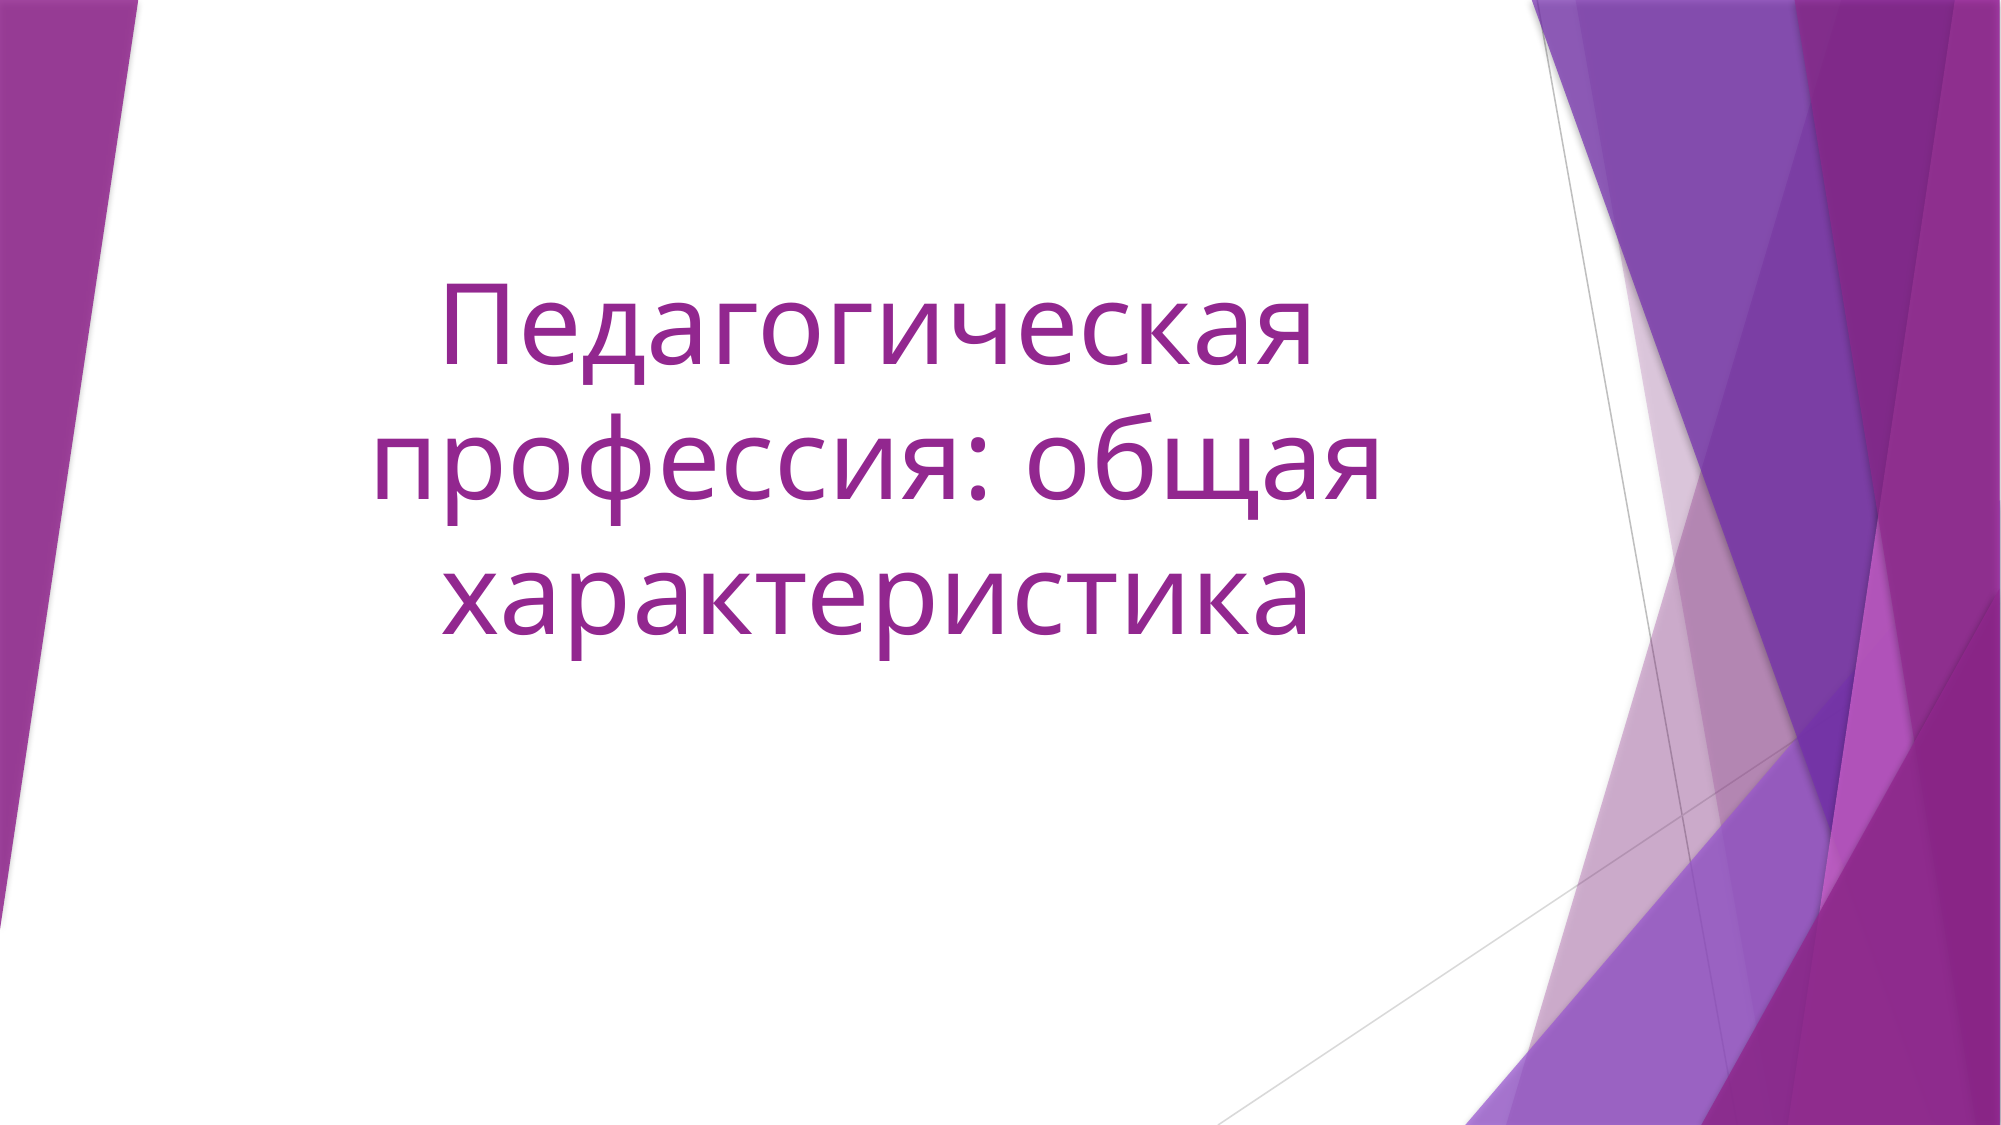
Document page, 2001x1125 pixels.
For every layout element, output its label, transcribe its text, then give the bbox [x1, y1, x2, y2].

title Педагогическая профессия: общая характеристика [117, 214, 1637, 665]
